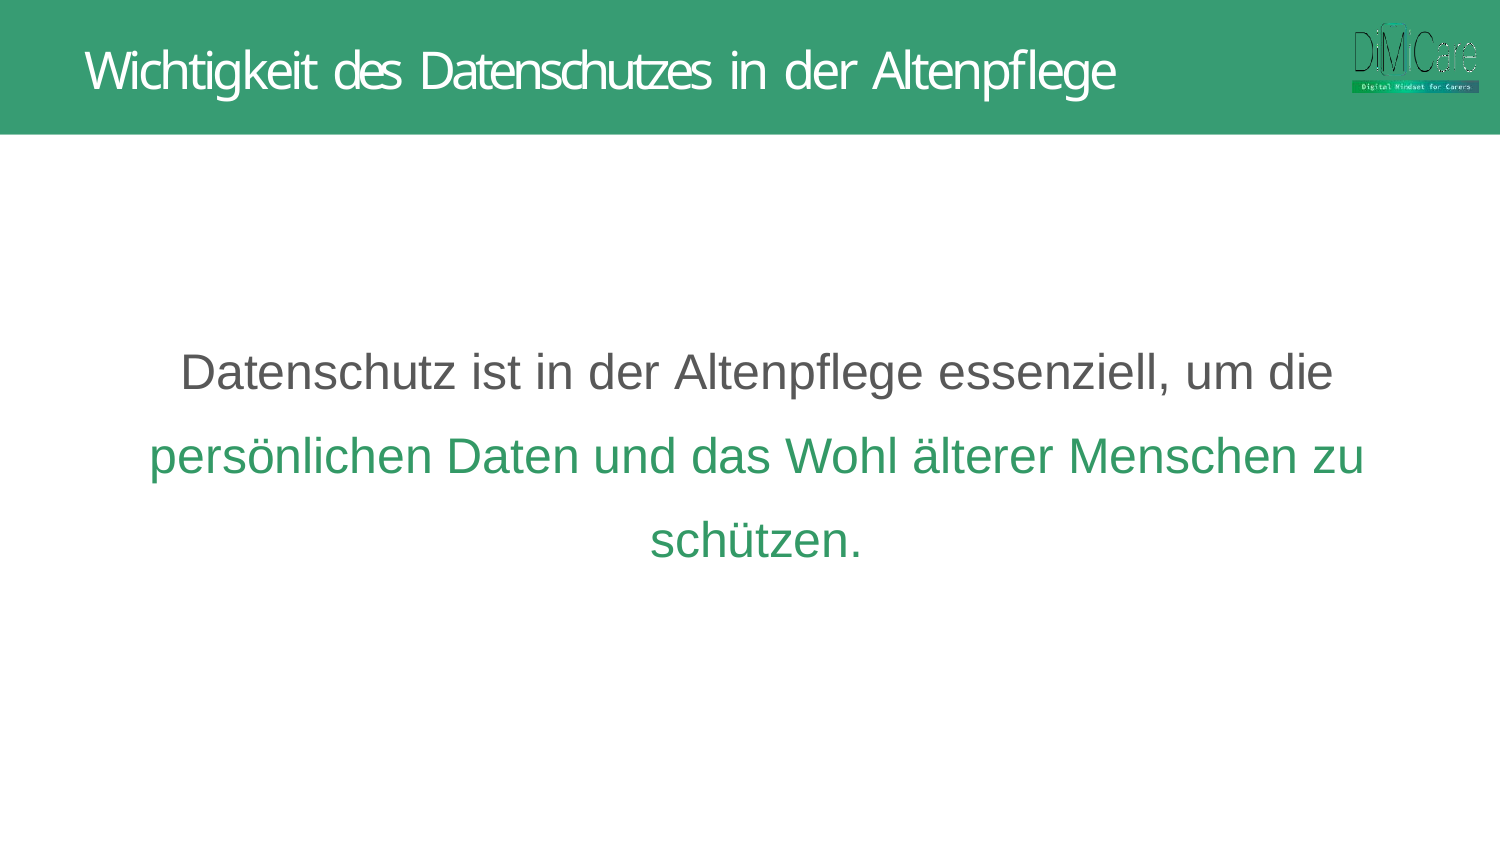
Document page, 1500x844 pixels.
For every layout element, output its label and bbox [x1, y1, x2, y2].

text_box [0, 0, 1500, 844]
